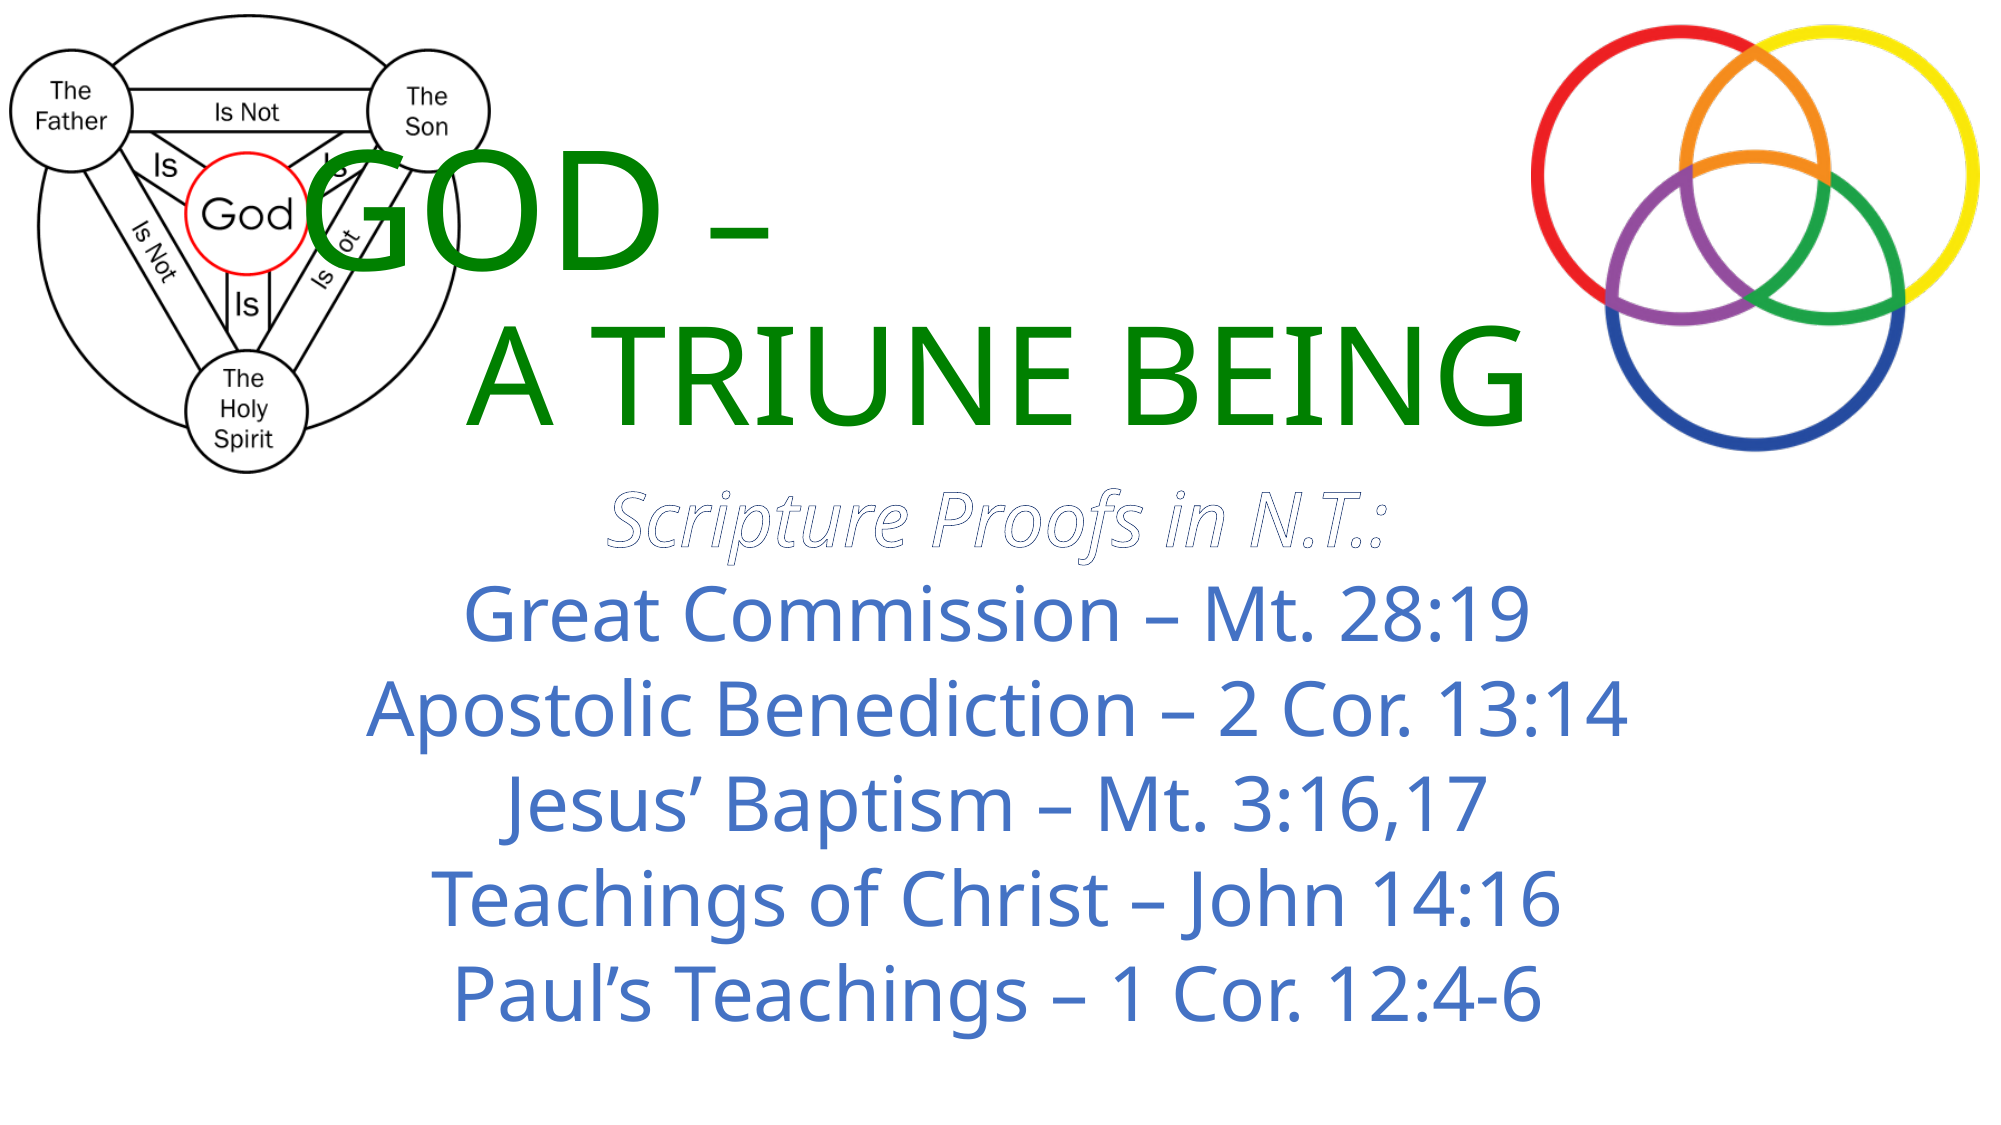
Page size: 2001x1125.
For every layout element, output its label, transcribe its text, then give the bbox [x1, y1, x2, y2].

picture [1531, 14, 1980, 463]
picture [9, 14, 491, 474]
title GOD – A TRIUNE BEING [491, 70, 1531, 463]
subtitle Scripture Proofs in N.T.: Great Commission – Mt. 28:19 Apostolic Benediction – 2 Cor. 13:14 Jesus’ Baptism – Mt. 3:16,17 Teachings of Christ – John 14:16 Paul’s Teachings – 1 Cor. 12:4-6 [94, 473, 1901, 1049]
